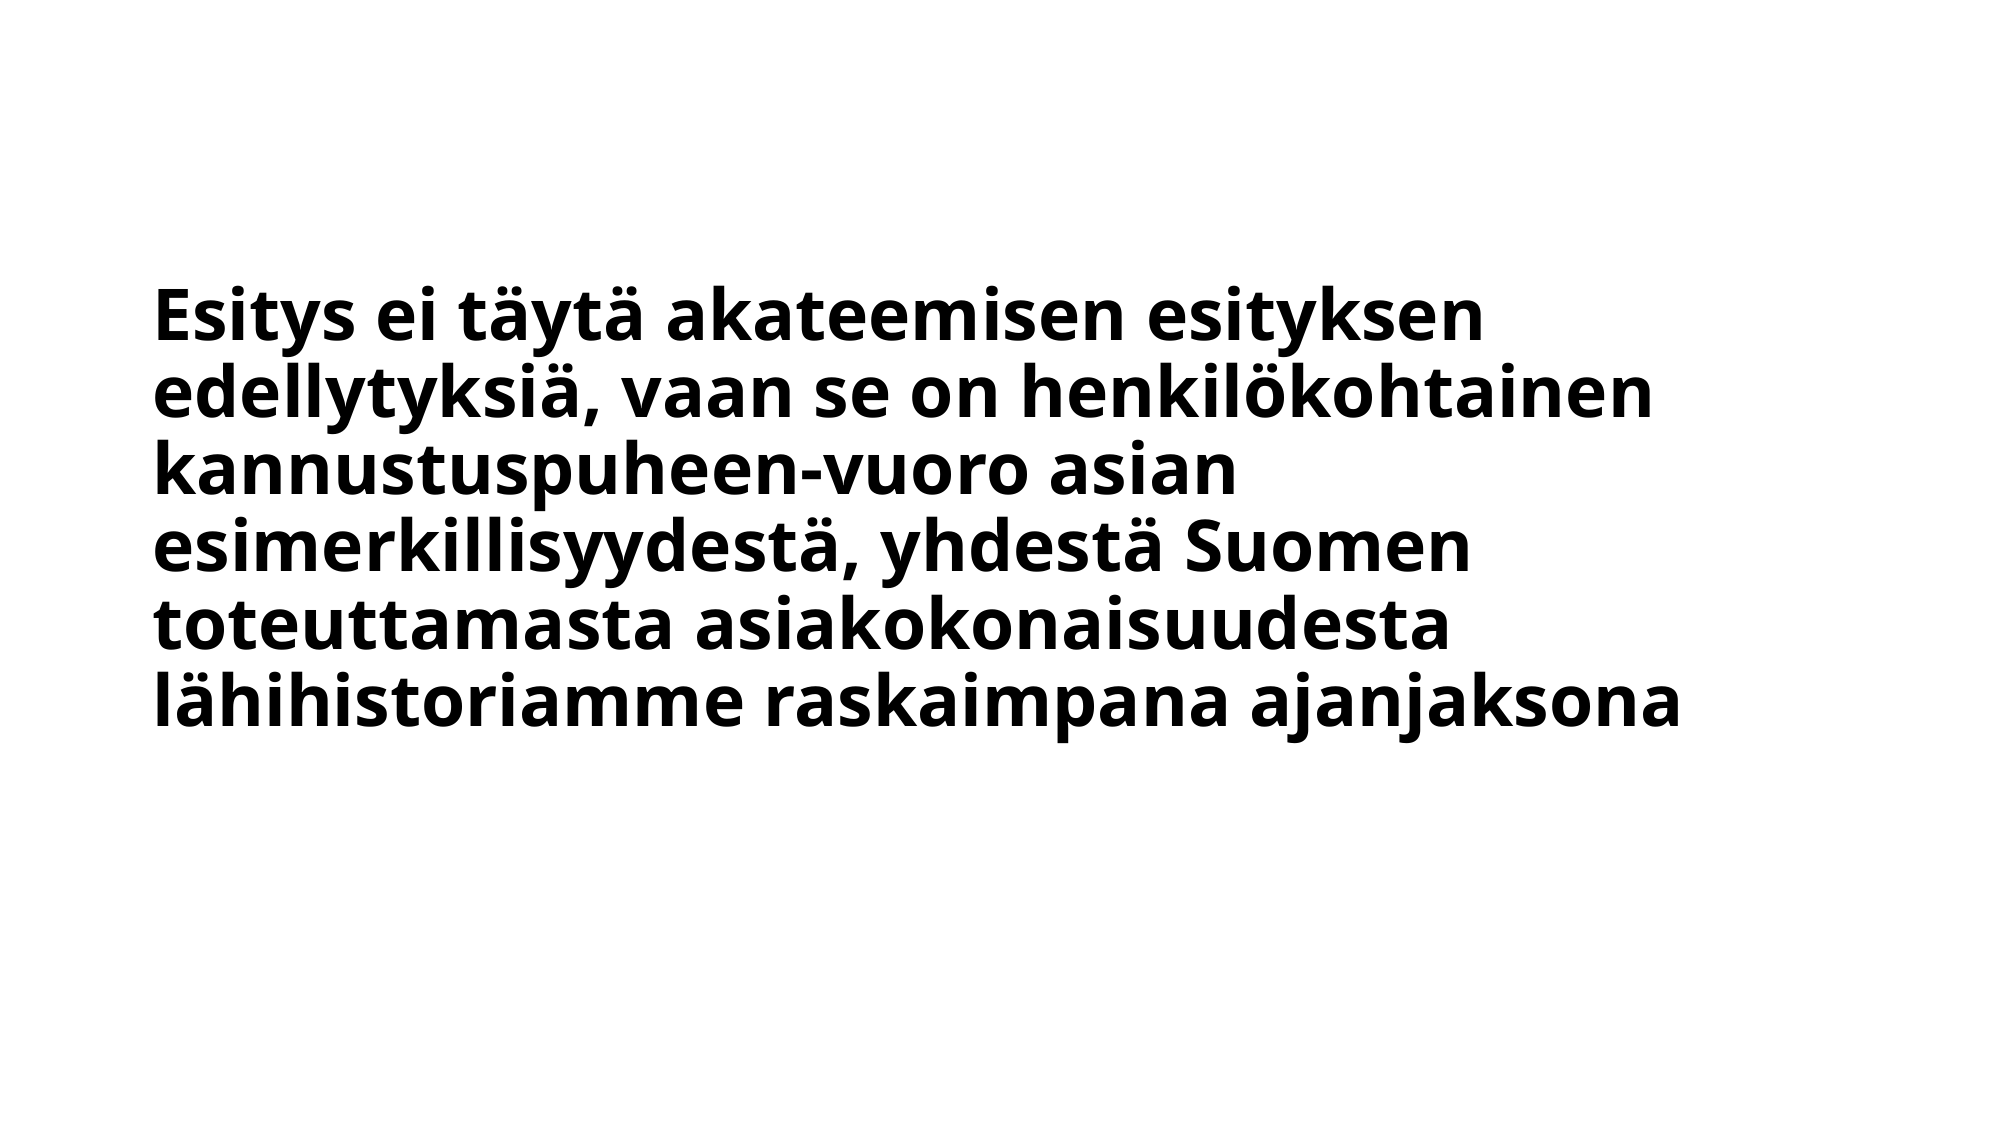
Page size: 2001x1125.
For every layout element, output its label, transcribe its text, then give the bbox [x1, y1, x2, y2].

title Esitys ei täytä akateemisen esityksen edellytyksiä, vaan se on henkilökohtainen kannustuspuheen-vuoro asian esimerkillisyydestä, yhdestä Suomen toteuttamasta asiakokonaisuudesta lähihistoriamme raskaimpana ajanjaksona [137, 188, 1863, 755]
